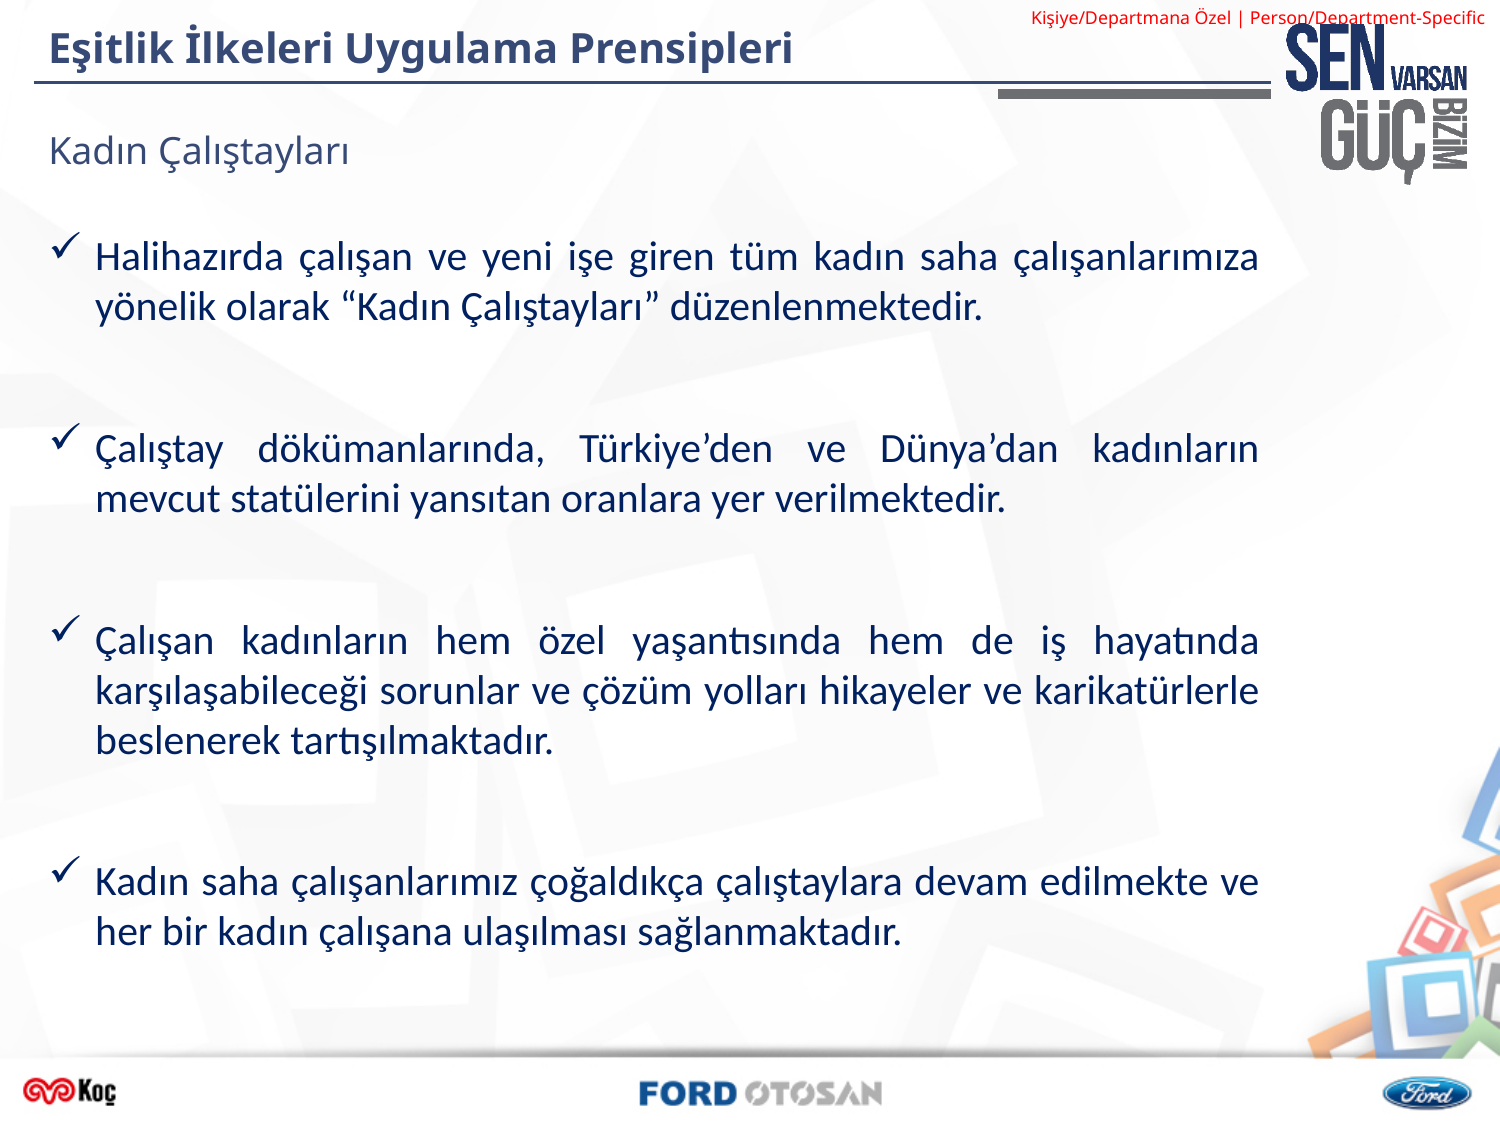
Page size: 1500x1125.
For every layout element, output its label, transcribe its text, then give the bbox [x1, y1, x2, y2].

text_box Halihazırda çalışan ve yeni işe giren tüm kadın saha çalışanlarımıza yönelik olarak “Kadın Çalıştayları” düzenlenmektedir. Çalıştay dökümanlarında, Türkiye’den ve Dünya’dan kadınların mevcut statülerini yansıtan oranlara yer verilmektedir. Çalışan kadınların hem özel yaşantısında hem de iş hayatında karşılaşabileceği sorunlar ve çözüm yolları hikayeler ve karikatürlerle beslenerek tartışılmaktadır. Kadın saha çalışanlarımız çoğaldıkça çalıştaylara devam edilmekte ve her bir kadın çalışana ulaşılması sağlanmaktadır. [33, 221, 1500, 962]
text_box Kadın Çalıştayları [33, 119, 1087, 185]
picture [0, 0, 1500, 1125]
title Eşitlik İlkeleri Uygulama Prensipleri [33, 18, 1087, 83]
